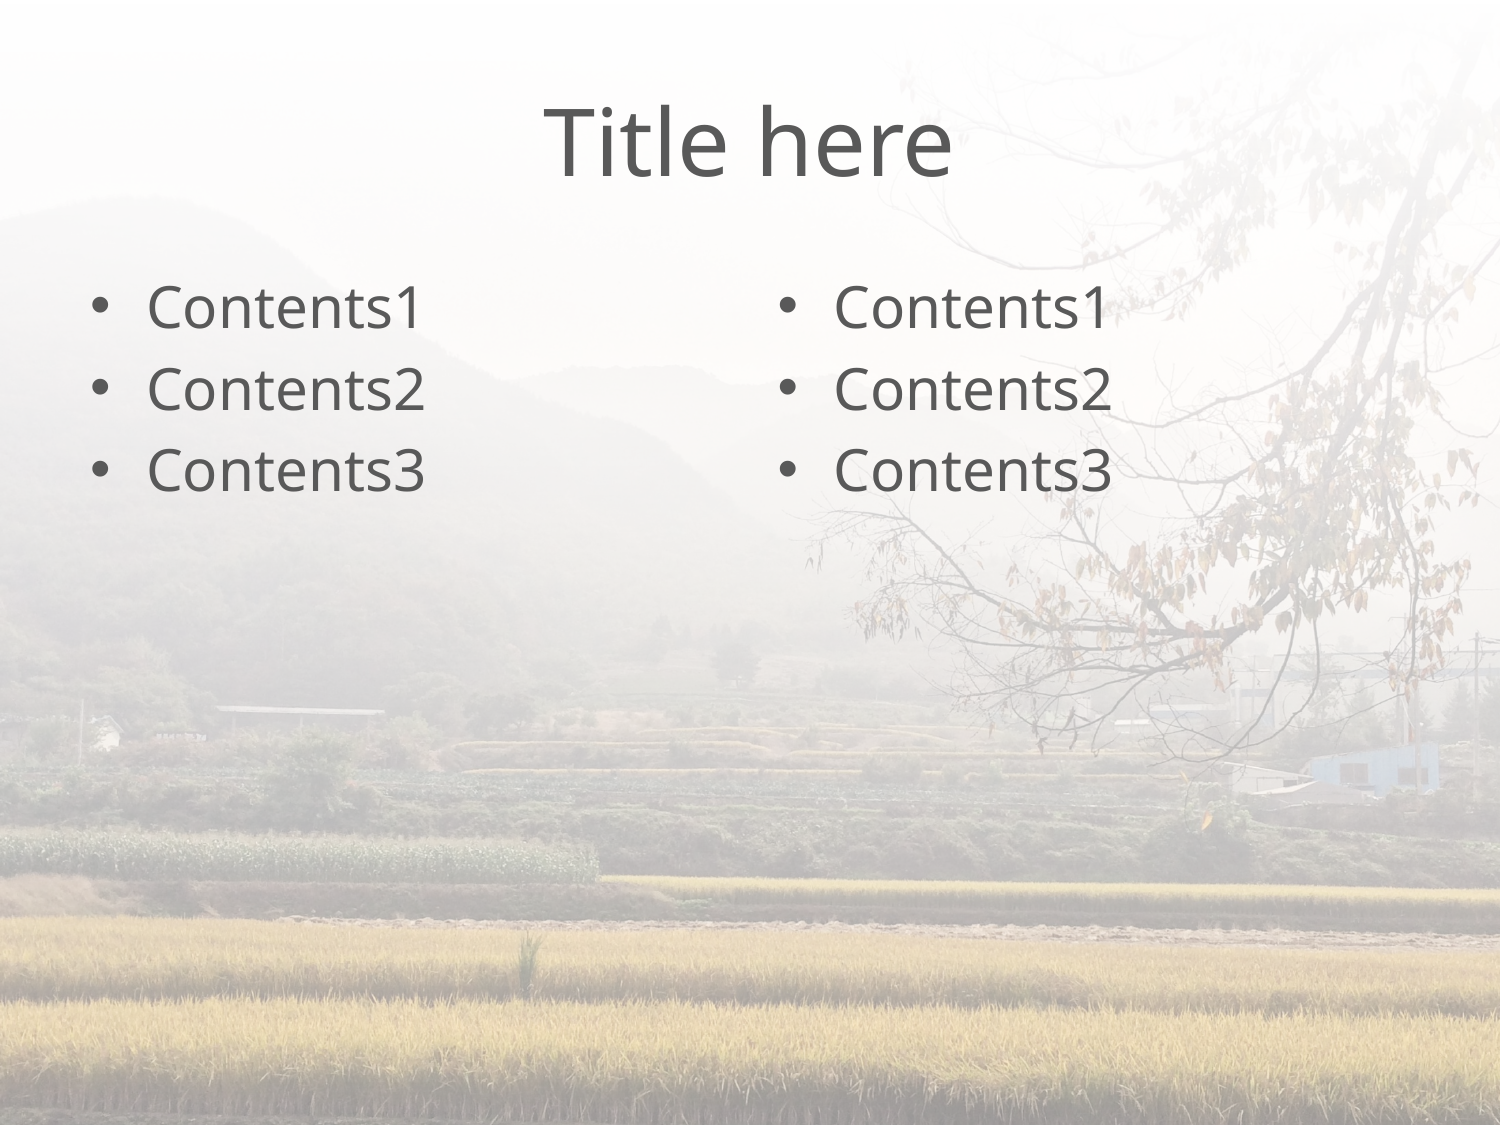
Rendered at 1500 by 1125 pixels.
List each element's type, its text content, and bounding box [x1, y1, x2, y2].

title Title here [75, 45, 1425, 233]
text_box [0, 0, 1500, 1125]
list Contents1 Contents2 Contents3 [762, 262, 1425, 1005]
list Contents1 Contents2 Contents3 [75, 262, 738, 1005]
